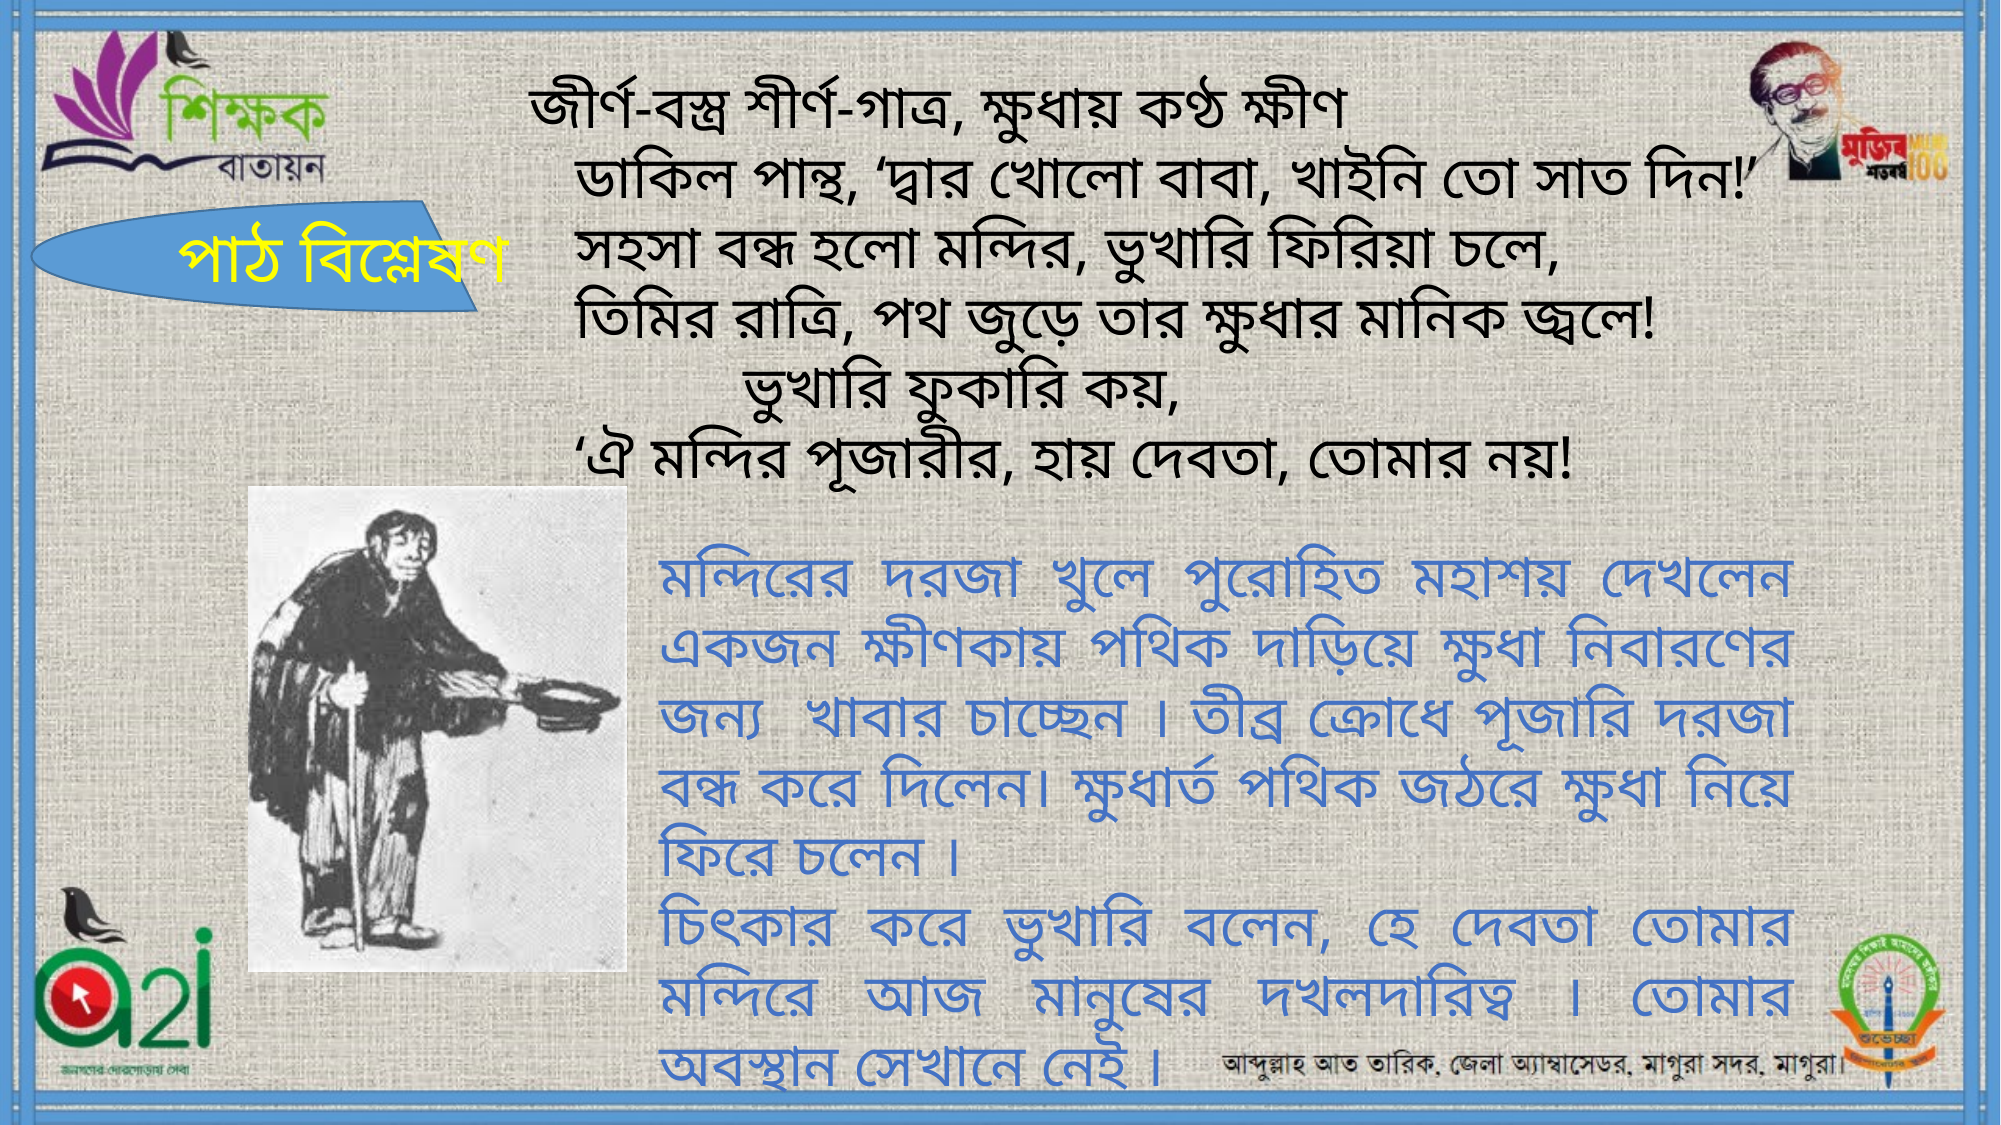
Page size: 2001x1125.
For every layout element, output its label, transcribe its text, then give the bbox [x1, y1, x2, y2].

text_box পাঠ বিশ্লেষণ [30, 200, 478, 313]
picture [0, 0, 2001, 1125]
text_box জীর্ণ-বস্ত্র শীর্ণ-গাত্র, ক্ষুধায় কণ্ঠ ক্ষীণ ডাকিল পান্থ, ‘দ্বার খোলো বাবা, খাইনি তো সাত দিন!’ সহসা বন্ধ হলো মন্দির, ভুখারি ফিরিয়া চলে, তিমির রাত্রি, পথ জুড়ে তার ক্ষুধার মানিক জ্বলে! ভুখারি ফুকারি কয়, ‘ঐ মন্দির পূজারীর, হায় দেবতা, তোমার নয়! [514, 62, 1809, 498]
text_box মন্দিরের দরজা খুলে পুরোহিত মহাশয় দেখলেন একজন ক্ষীণকায় পথিক দাড়িয়ে ক্ষুধা নিবারণের জন্য খাবার চাচ্ছেন । তীব্র ক্রোধে পূজারি দরজা বন্ধ করে দিলেন। ক্ষুধার্ত পথিক জঠরে ক্ষুধা নিয়ে ফিরে চলেন । চিৎকার করে ভুখারি বলেন, হে দেবতা তোমার মন্দিরে আজ মানুষের দখলদারিত্ব । তোমার অবস্থান সেখানে নেই । [644, 531, 1809, 1106]
